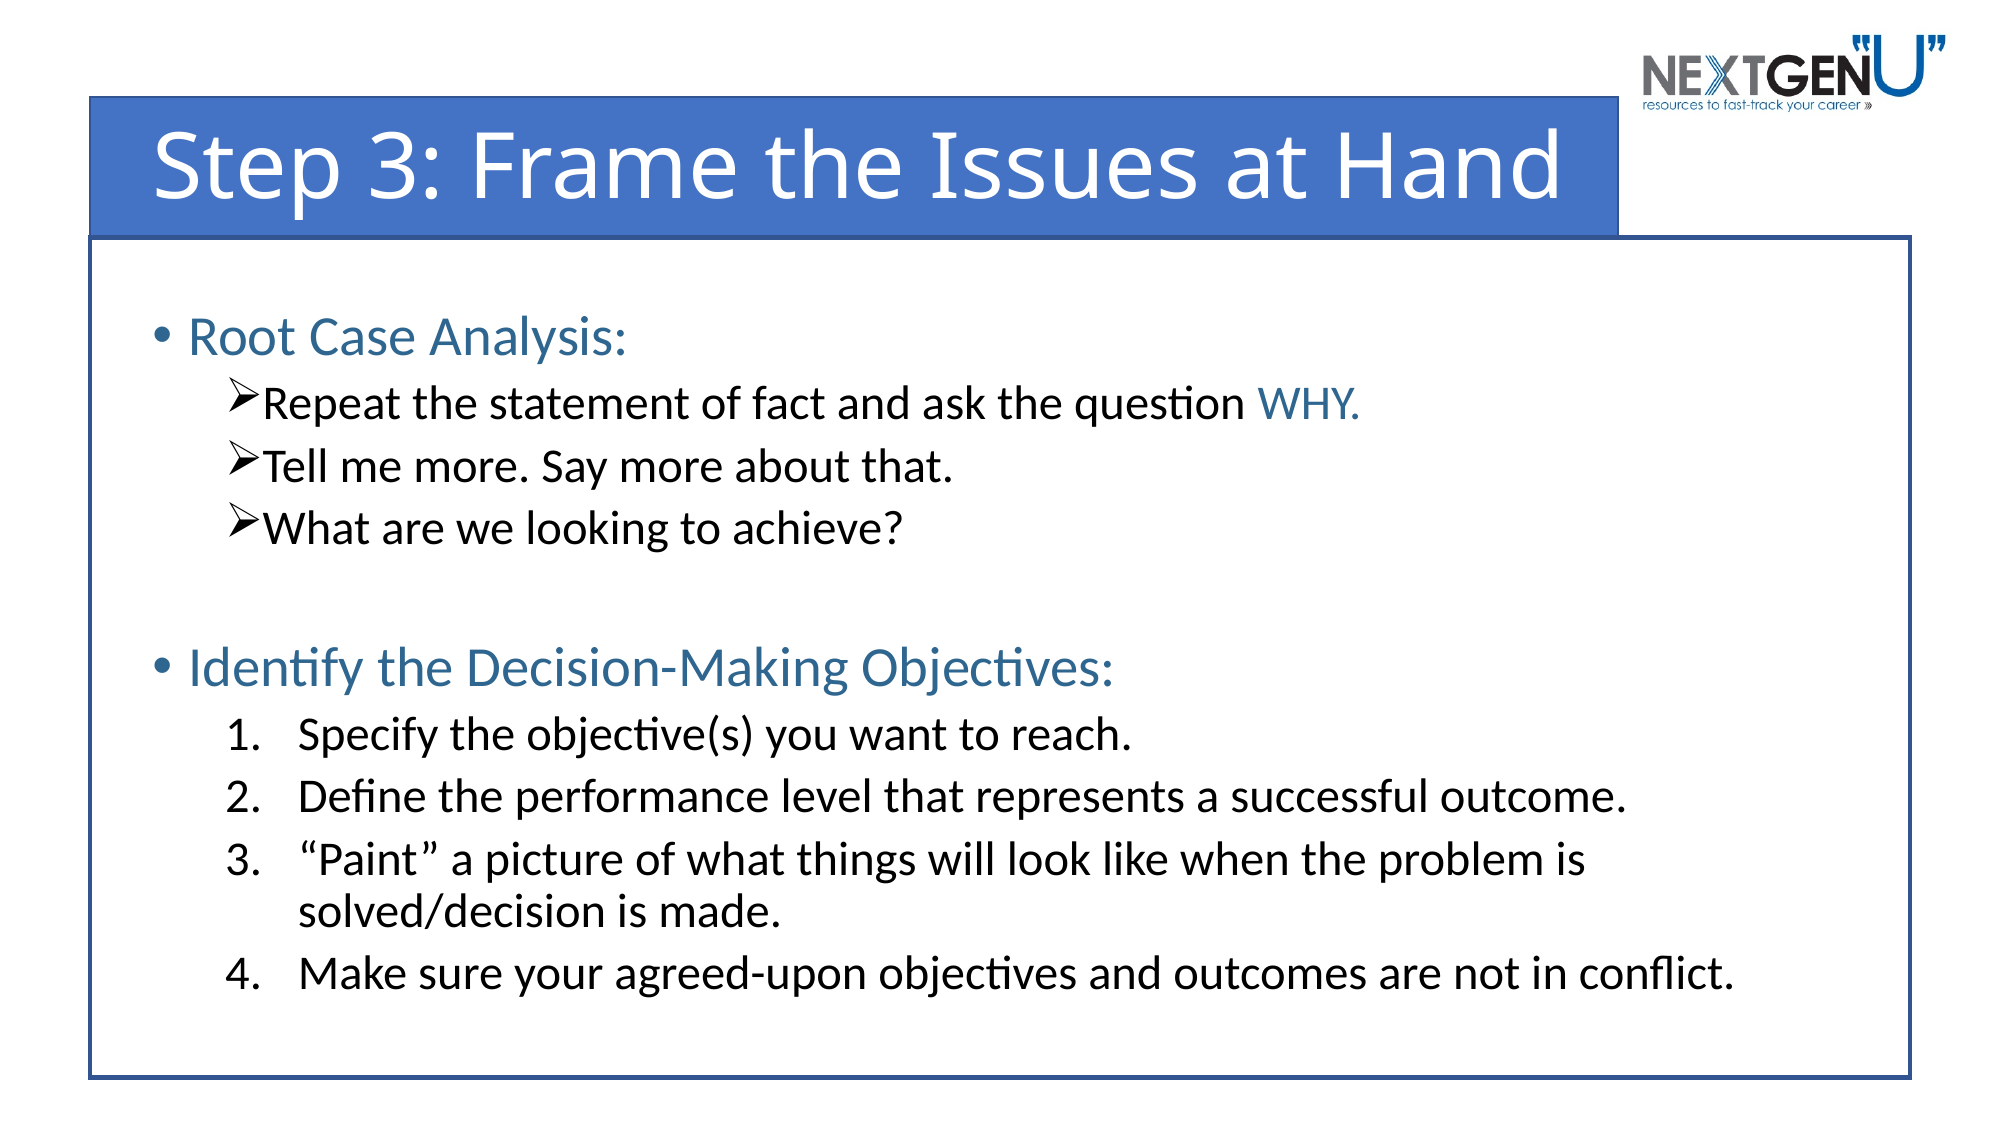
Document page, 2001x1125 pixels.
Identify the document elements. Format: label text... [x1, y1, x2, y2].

text_box [89, 237, 1911, 1079]
title Step 3: Frame the Issues at Hand [137, 59, 1863, 237]
text_box [89, 96, 137, 237]
picture [1636, 27, 1952, 119]
